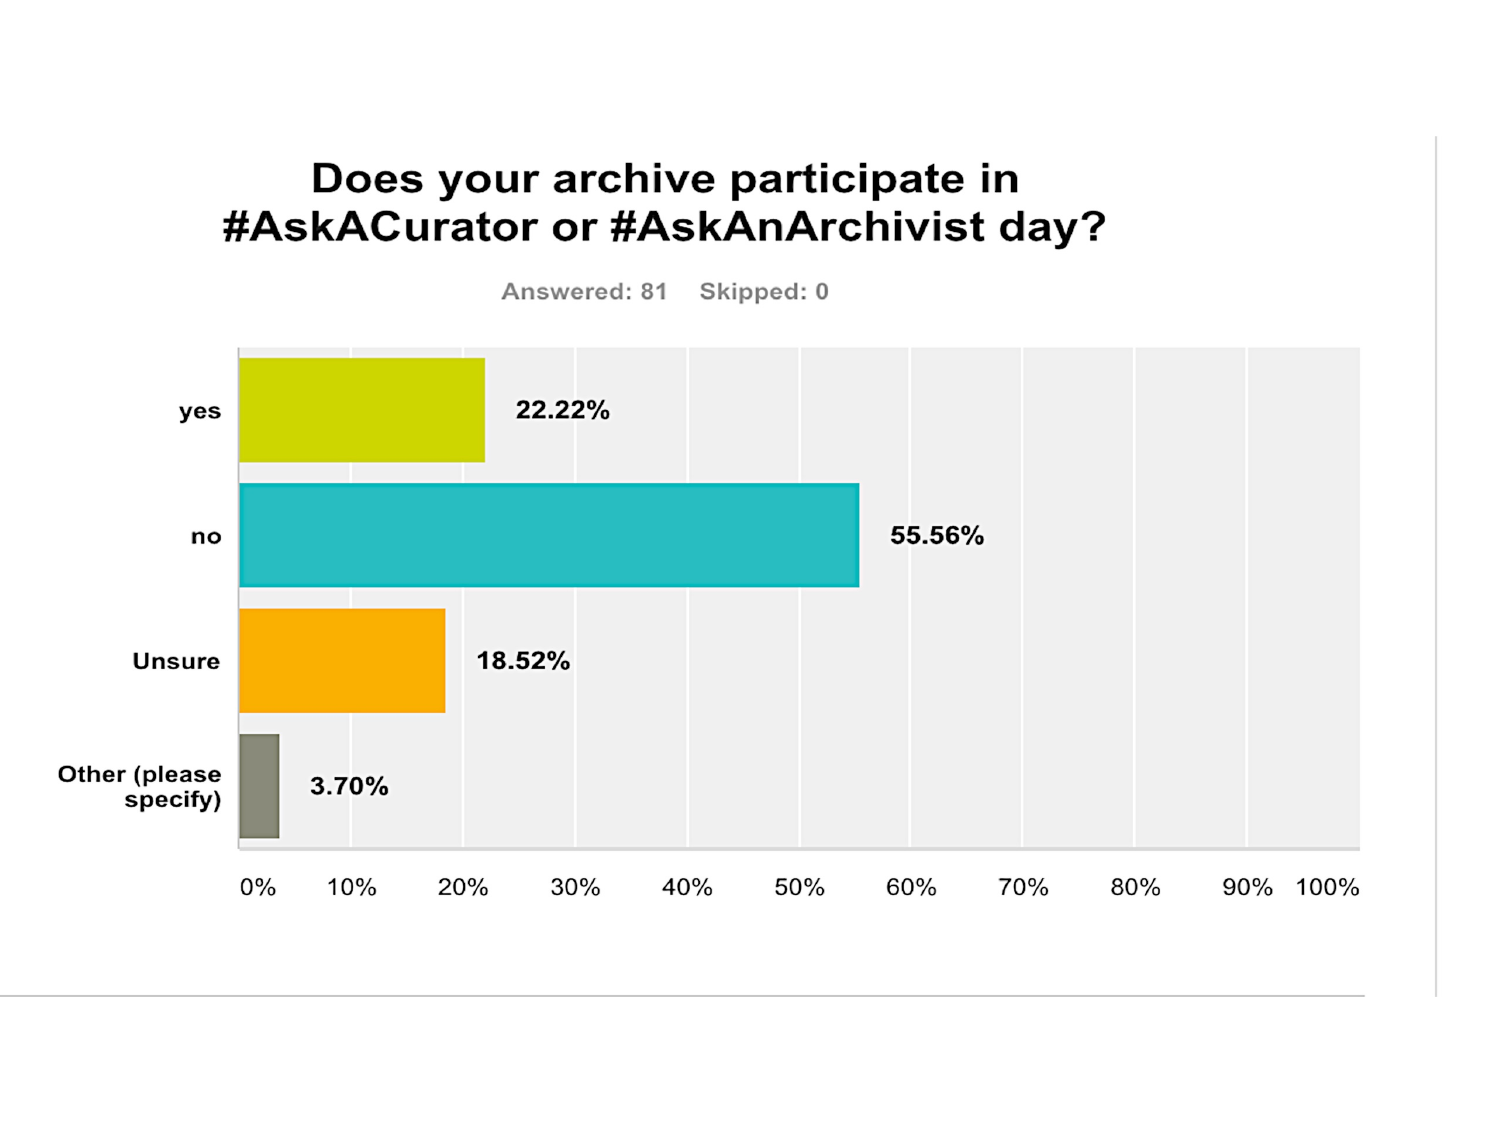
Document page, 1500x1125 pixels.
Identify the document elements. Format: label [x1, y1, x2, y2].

picture [0, 136, 1456, 997]
